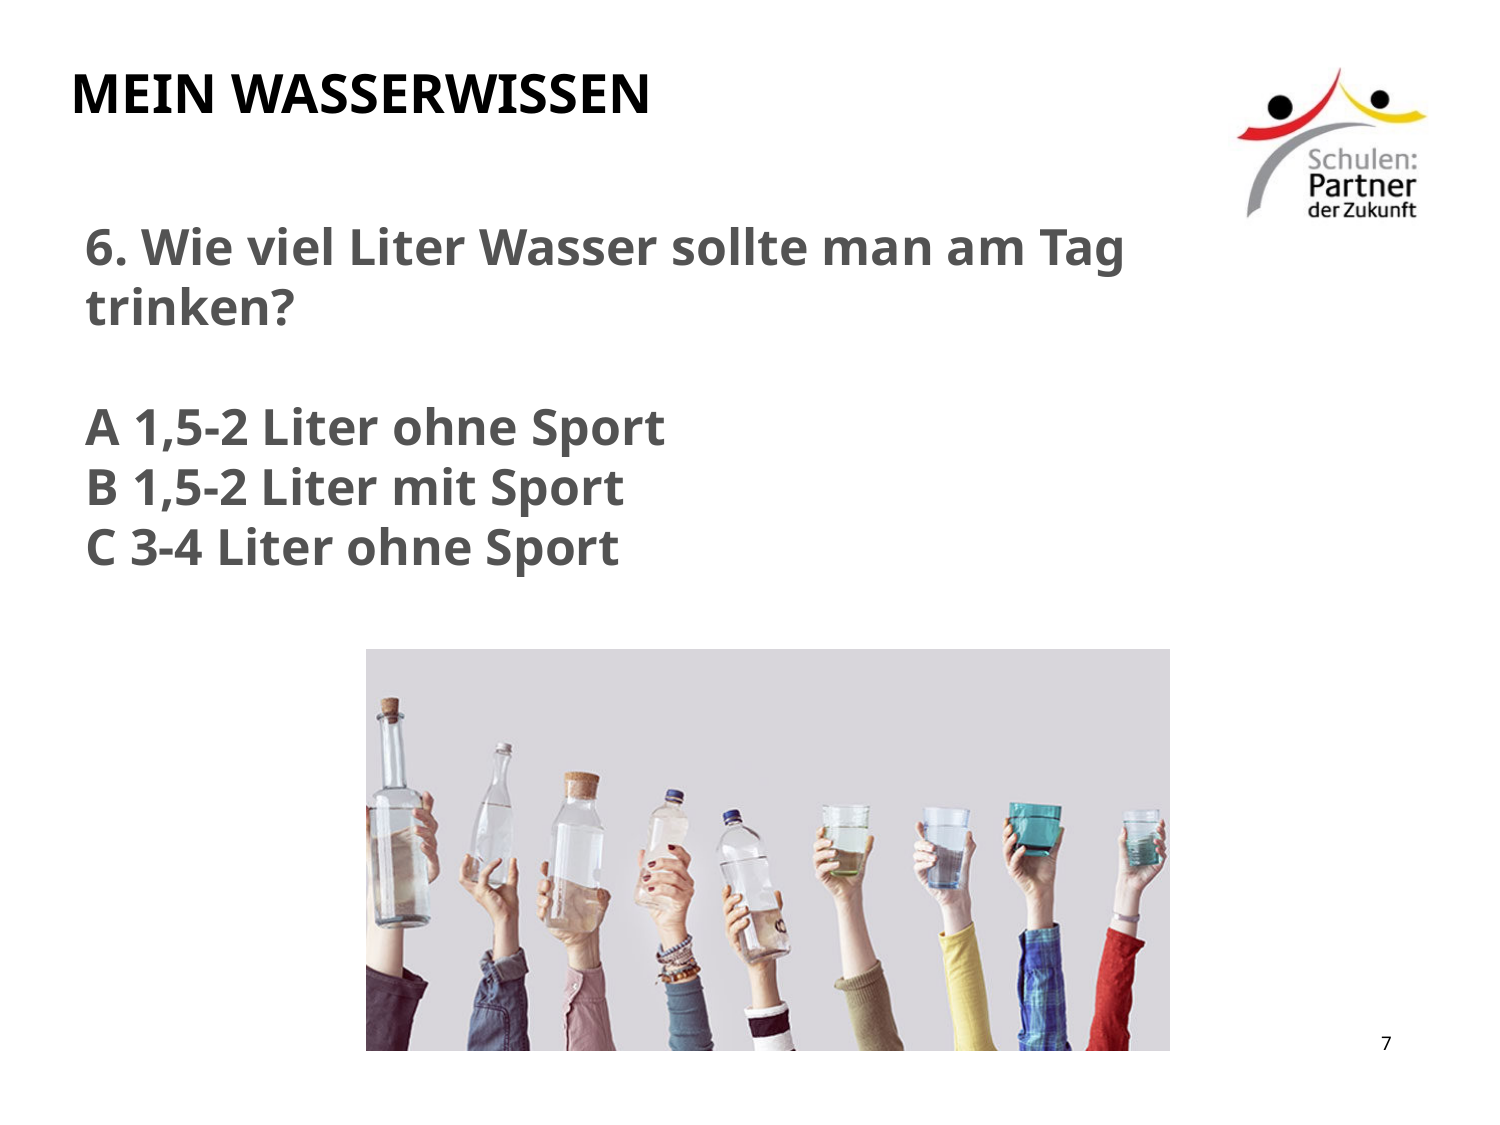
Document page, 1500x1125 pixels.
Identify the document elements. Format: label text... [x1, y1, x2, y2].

text_box MEIN WASSERWISSEN [70, 68, 1075, 125]
picture [365, 649, 1170, 1052]
text_box 6. Wie viel Liter Wasser sollte man am Tag trinken? A 1,5-2 Liter ohne Sport B 1,5-2 Liter mit Sport C 3-4 Liter ohne Sport [77, 207, 1175, 584]
text_box 7 [1380, 1031, 1392, 1054]
picture [1227, 24, 1435, 237]
